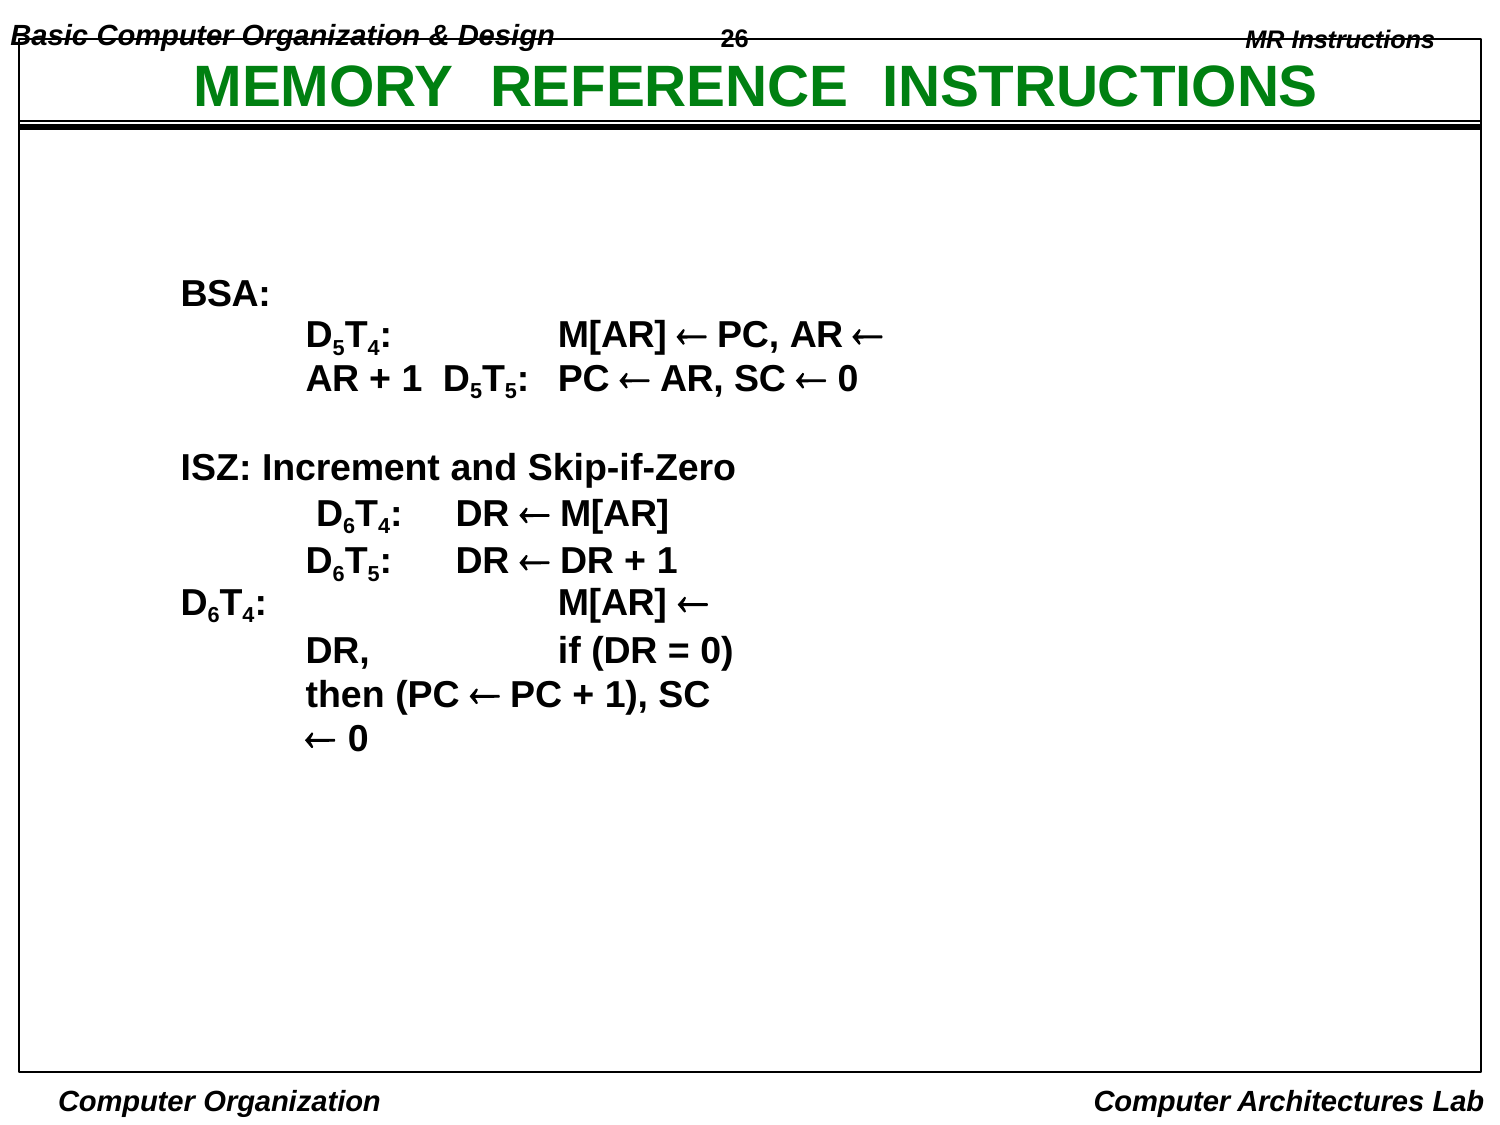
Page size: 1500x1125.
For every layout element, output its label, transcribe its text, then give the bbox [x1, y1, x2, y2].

text_box BSA: D5T4: M[AR]  PC, AR  AR + 1 D5T5: PC  AR, SC  0 ISZ: Increment and Skip-if-Zero D6T4: DR  M[AR] D6T5: DR  DR + 1 D6T4: M[AR]  DR, if (DR = 0) then (PC  PC + 1), SC  0 [178, 267, 1375, 759]
slide_number Computer Organization [55, 1082, 385, 1125]
title MEMORY REFERENCE INSTRUCTIONS [191, 55, 1319, 236]
text_box [18, 39, 1482, 1072]
footer Computer Architectures Lab [1091, 1082, 1488, 1125]
text_box Basic Computer Organization & Design 26 MR Instructions [8, 0, 1466, 55]
